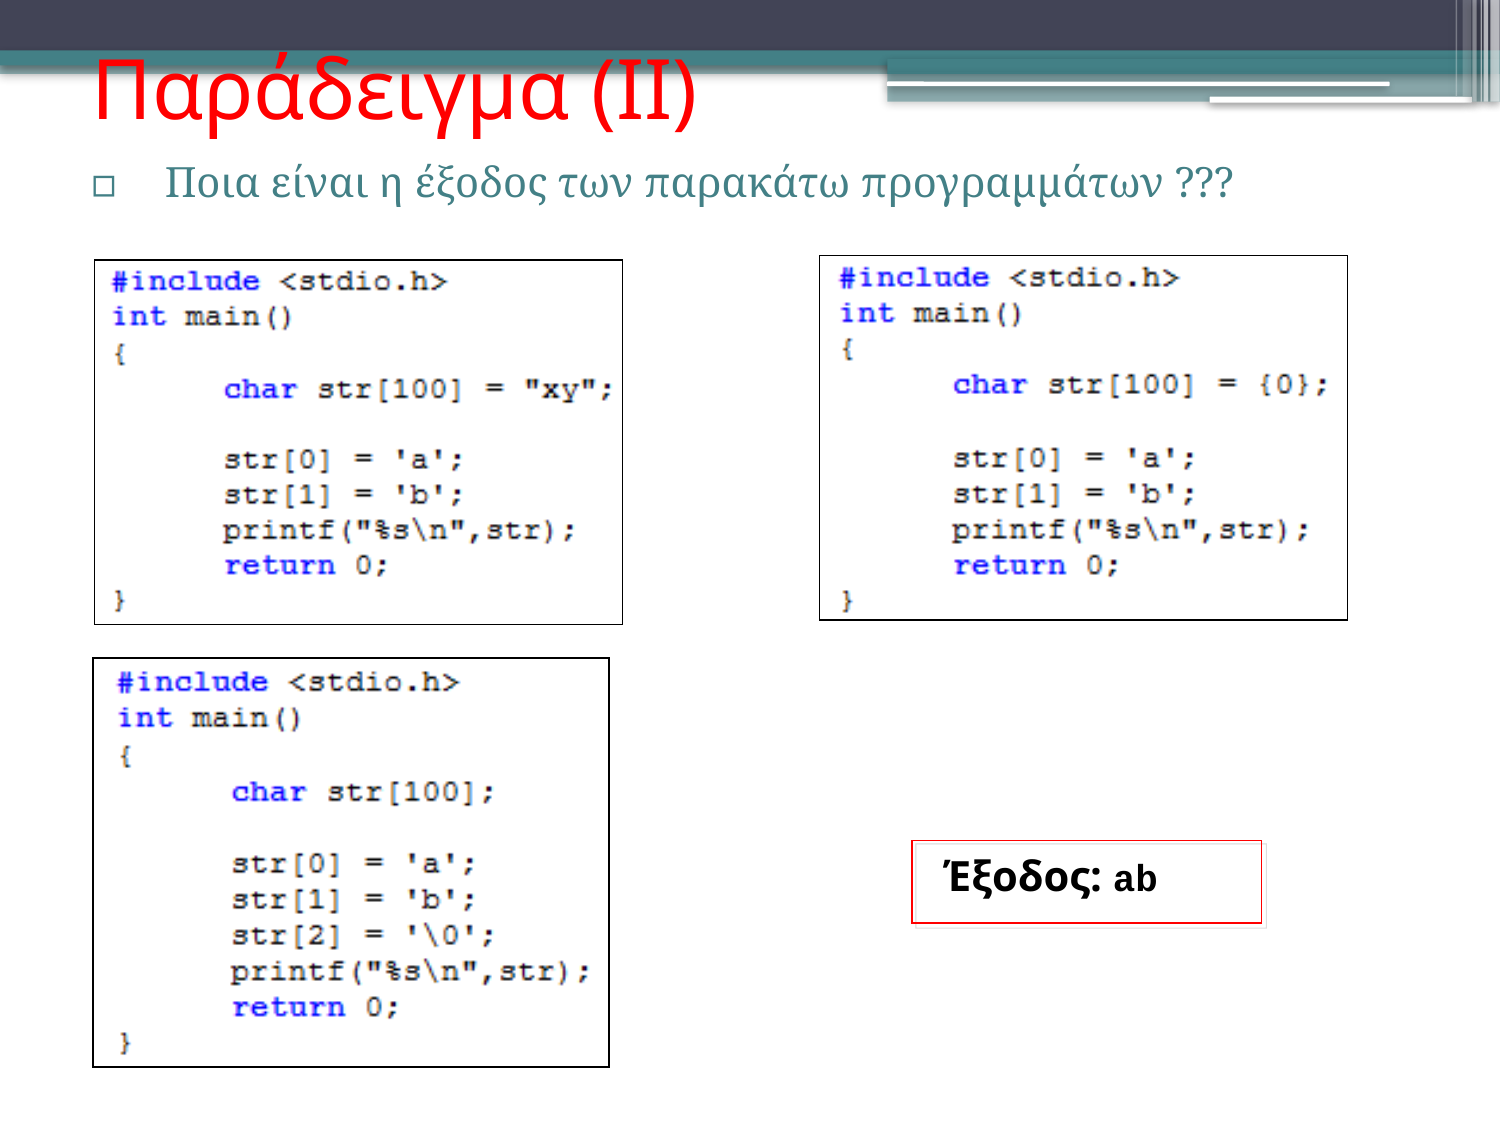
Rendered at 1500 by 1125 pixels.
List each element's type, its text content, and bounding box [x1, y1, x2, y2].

list Ποια είναι η έξοδος των παρακάτω προγραμμάτων ??? [0, 148, 1455, 1120]
picture [820, 256, 1348, 620]
picture [94, 260, 622, 625]
title Παράδειγμα (ΙΙ) [77, 42, 1432, 148]
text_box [810, 840, 1265, 929]
picture [93, 658, 609, 1067]
